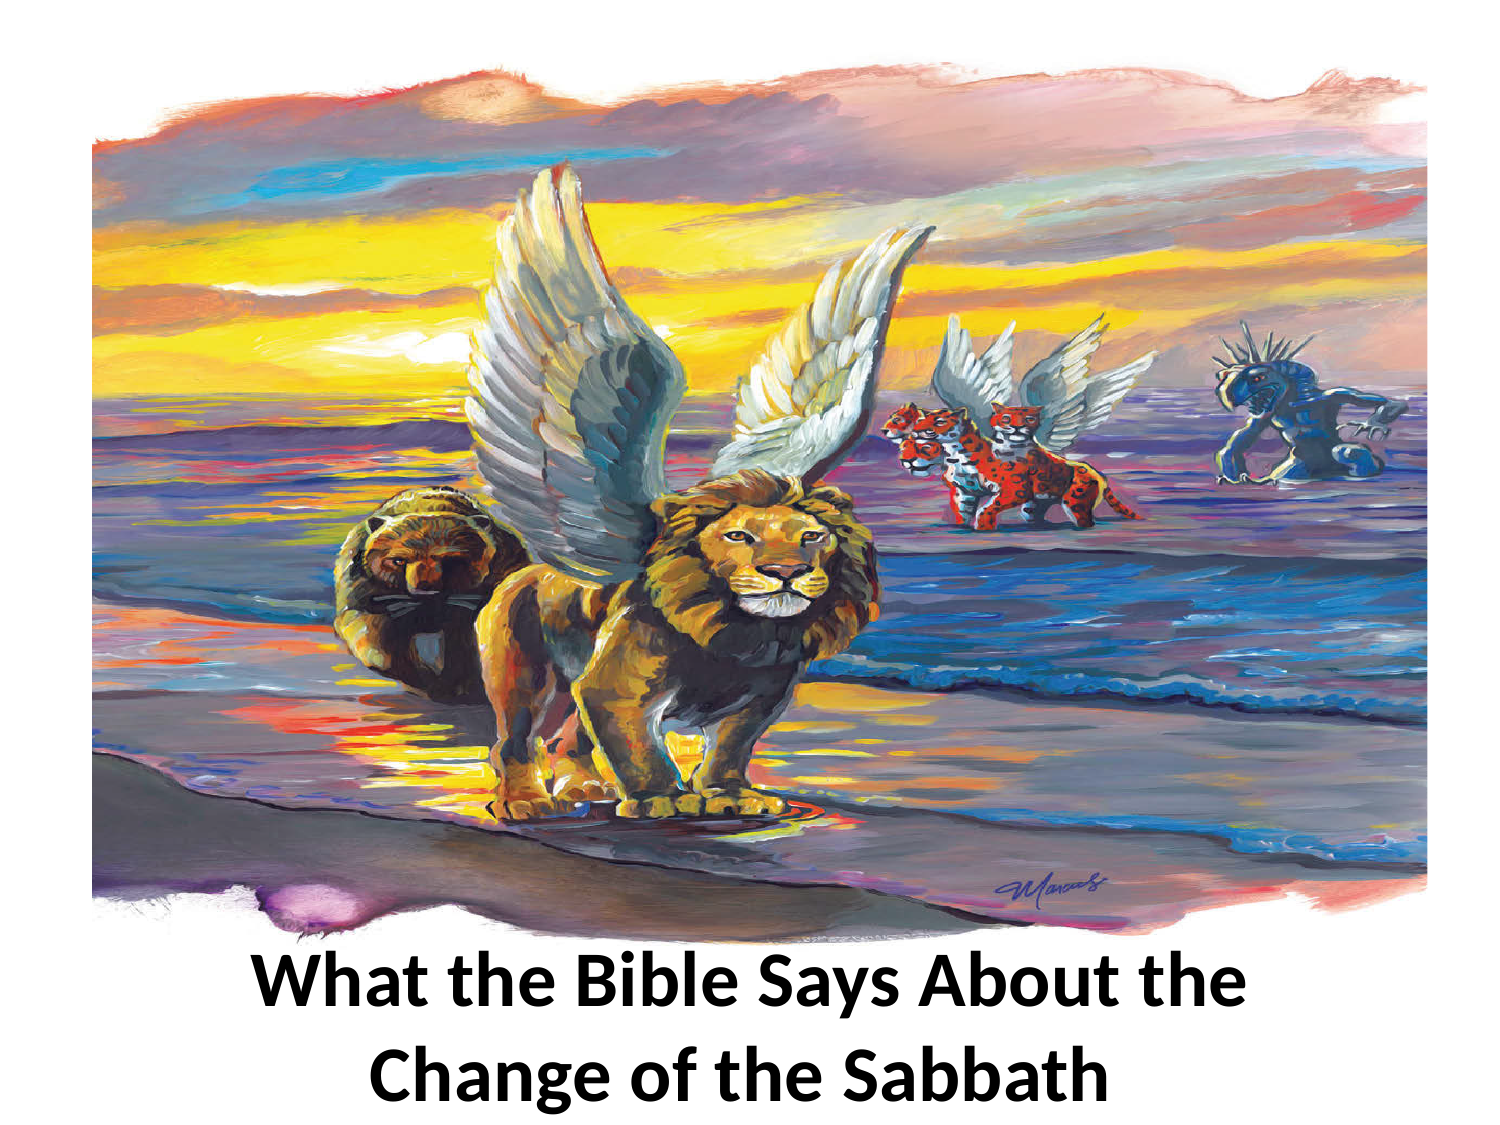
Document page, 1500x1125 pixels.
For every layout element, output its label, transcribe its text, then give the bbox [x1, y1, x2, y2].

picture [91, 0, 1428, 974]
title What the Bible Says About the Change of the Sabbath [0, 825, 1500, 1125]
